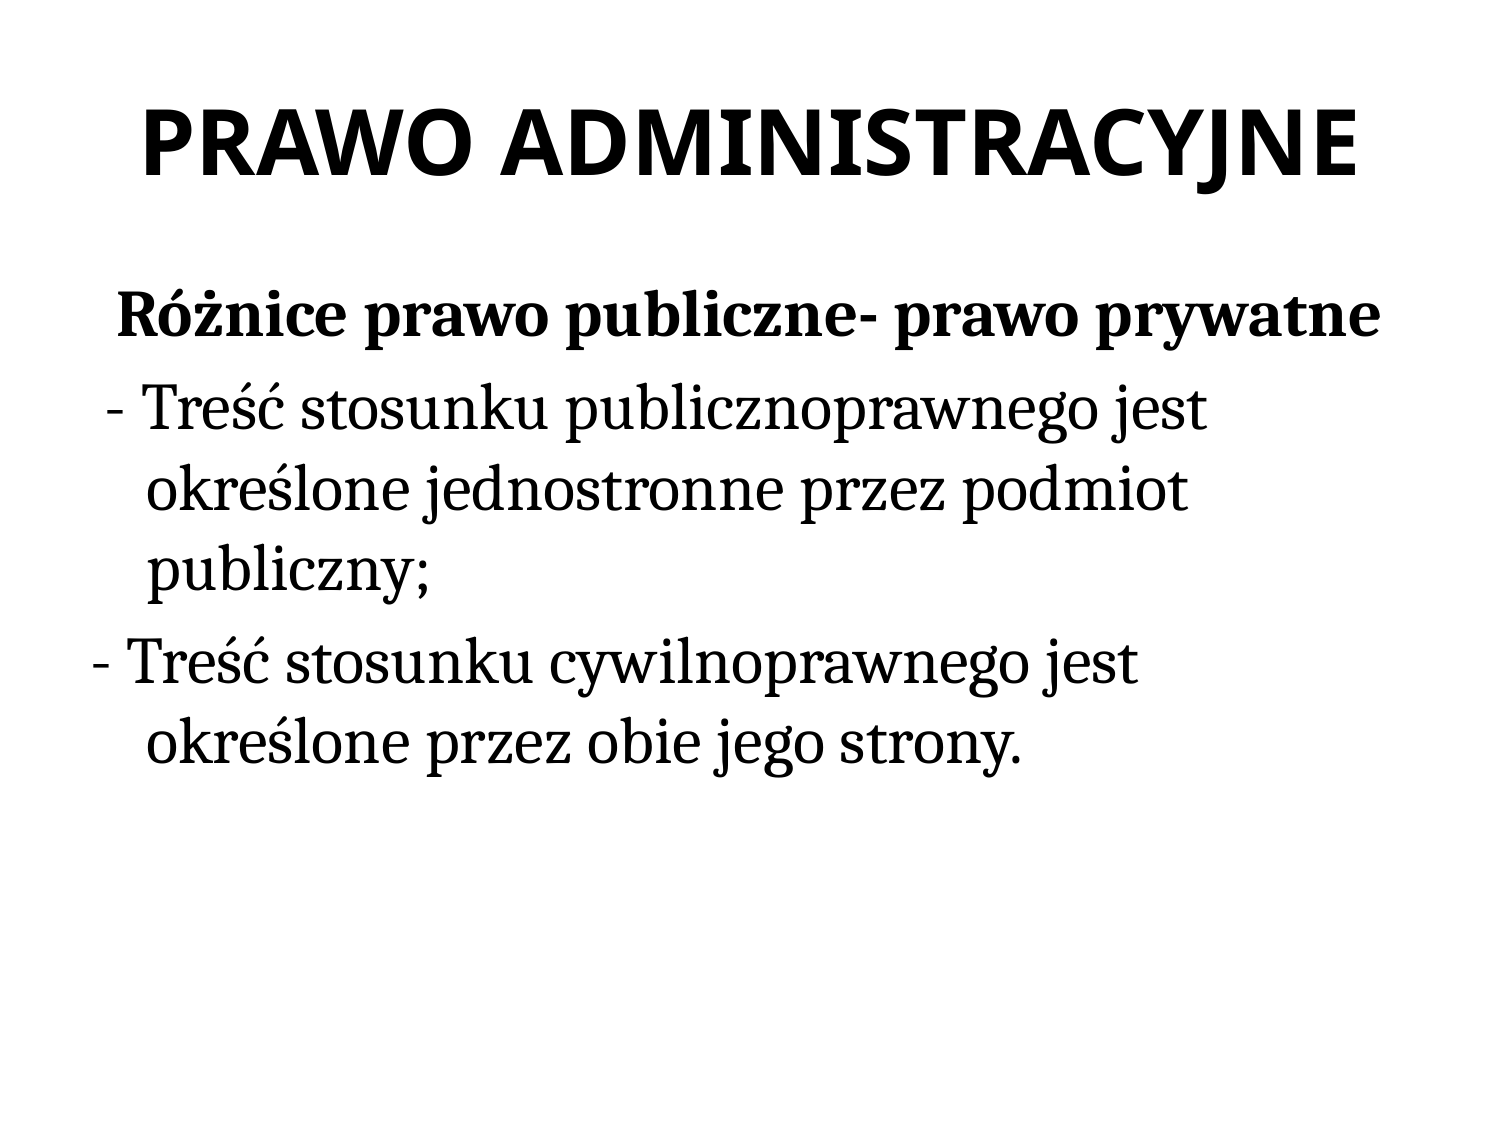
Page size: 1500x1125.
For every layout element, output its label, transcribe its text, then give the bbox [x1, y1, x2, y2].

list Różnice prawo publiczne- prawo prywatne - Treść stosunku publicznoprawnego jest określone jednostronne przez podmiot publiczny; - Treść stosunku cywilnoprawnego jest określone przez obie jego strony. [75, 262, 1425, 1005]
title PRAWO ADMINISTRACYJNE [75, 45, 1425, 233]
